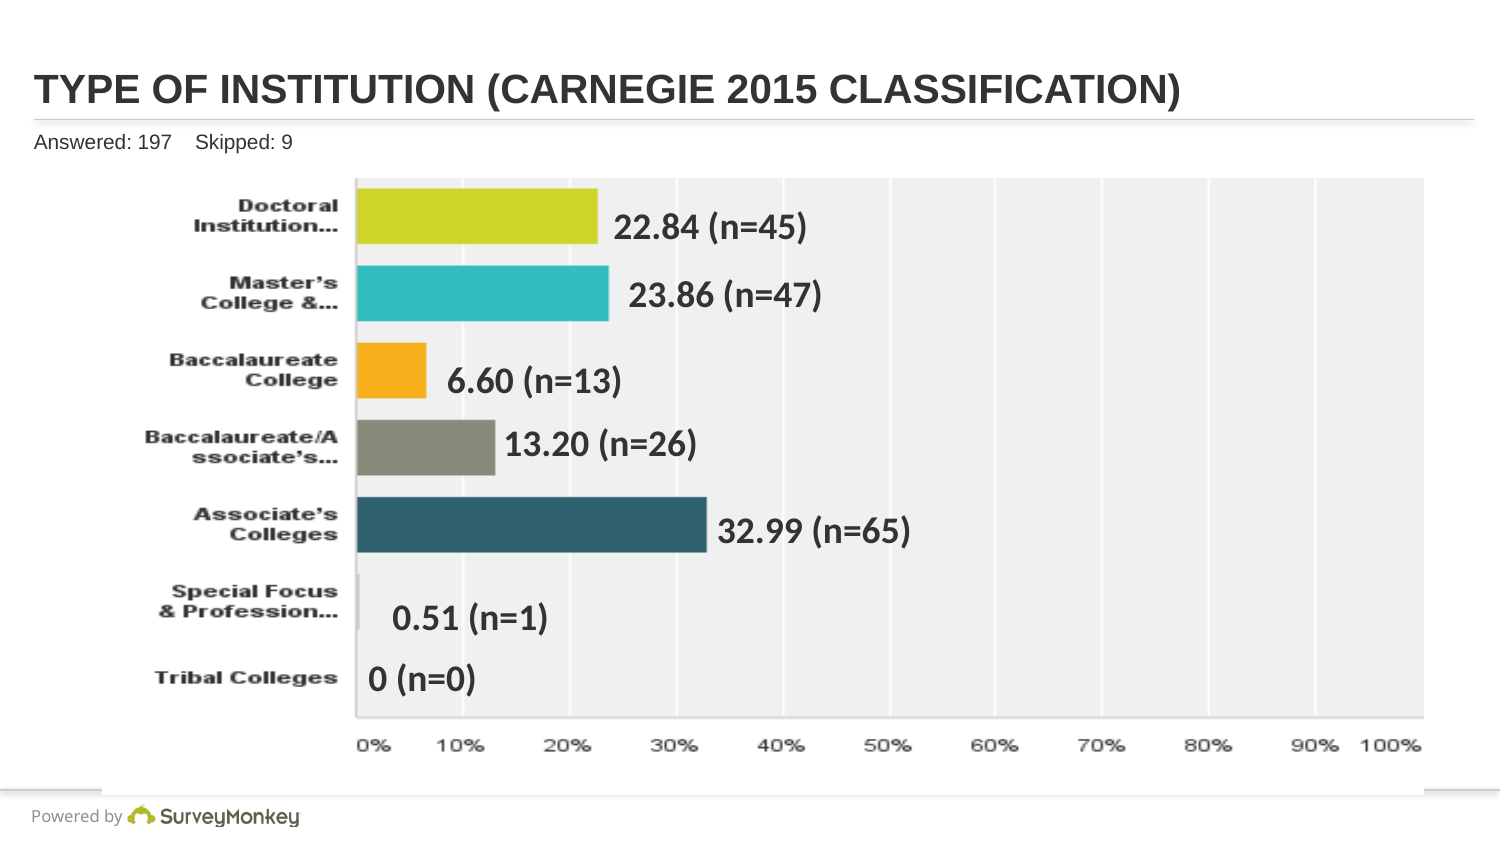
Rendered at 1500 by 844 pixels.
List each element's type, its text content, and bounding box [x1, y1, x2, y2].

list Answered: 197 Skipped: 9 [18, 120, 894, 162]
title TYPE OF INSTITUTION (CARNEGIE 2015 CLASSIFICATION) [18, 54, 1369, 119]
picture [102, 178, 1424, 796]
